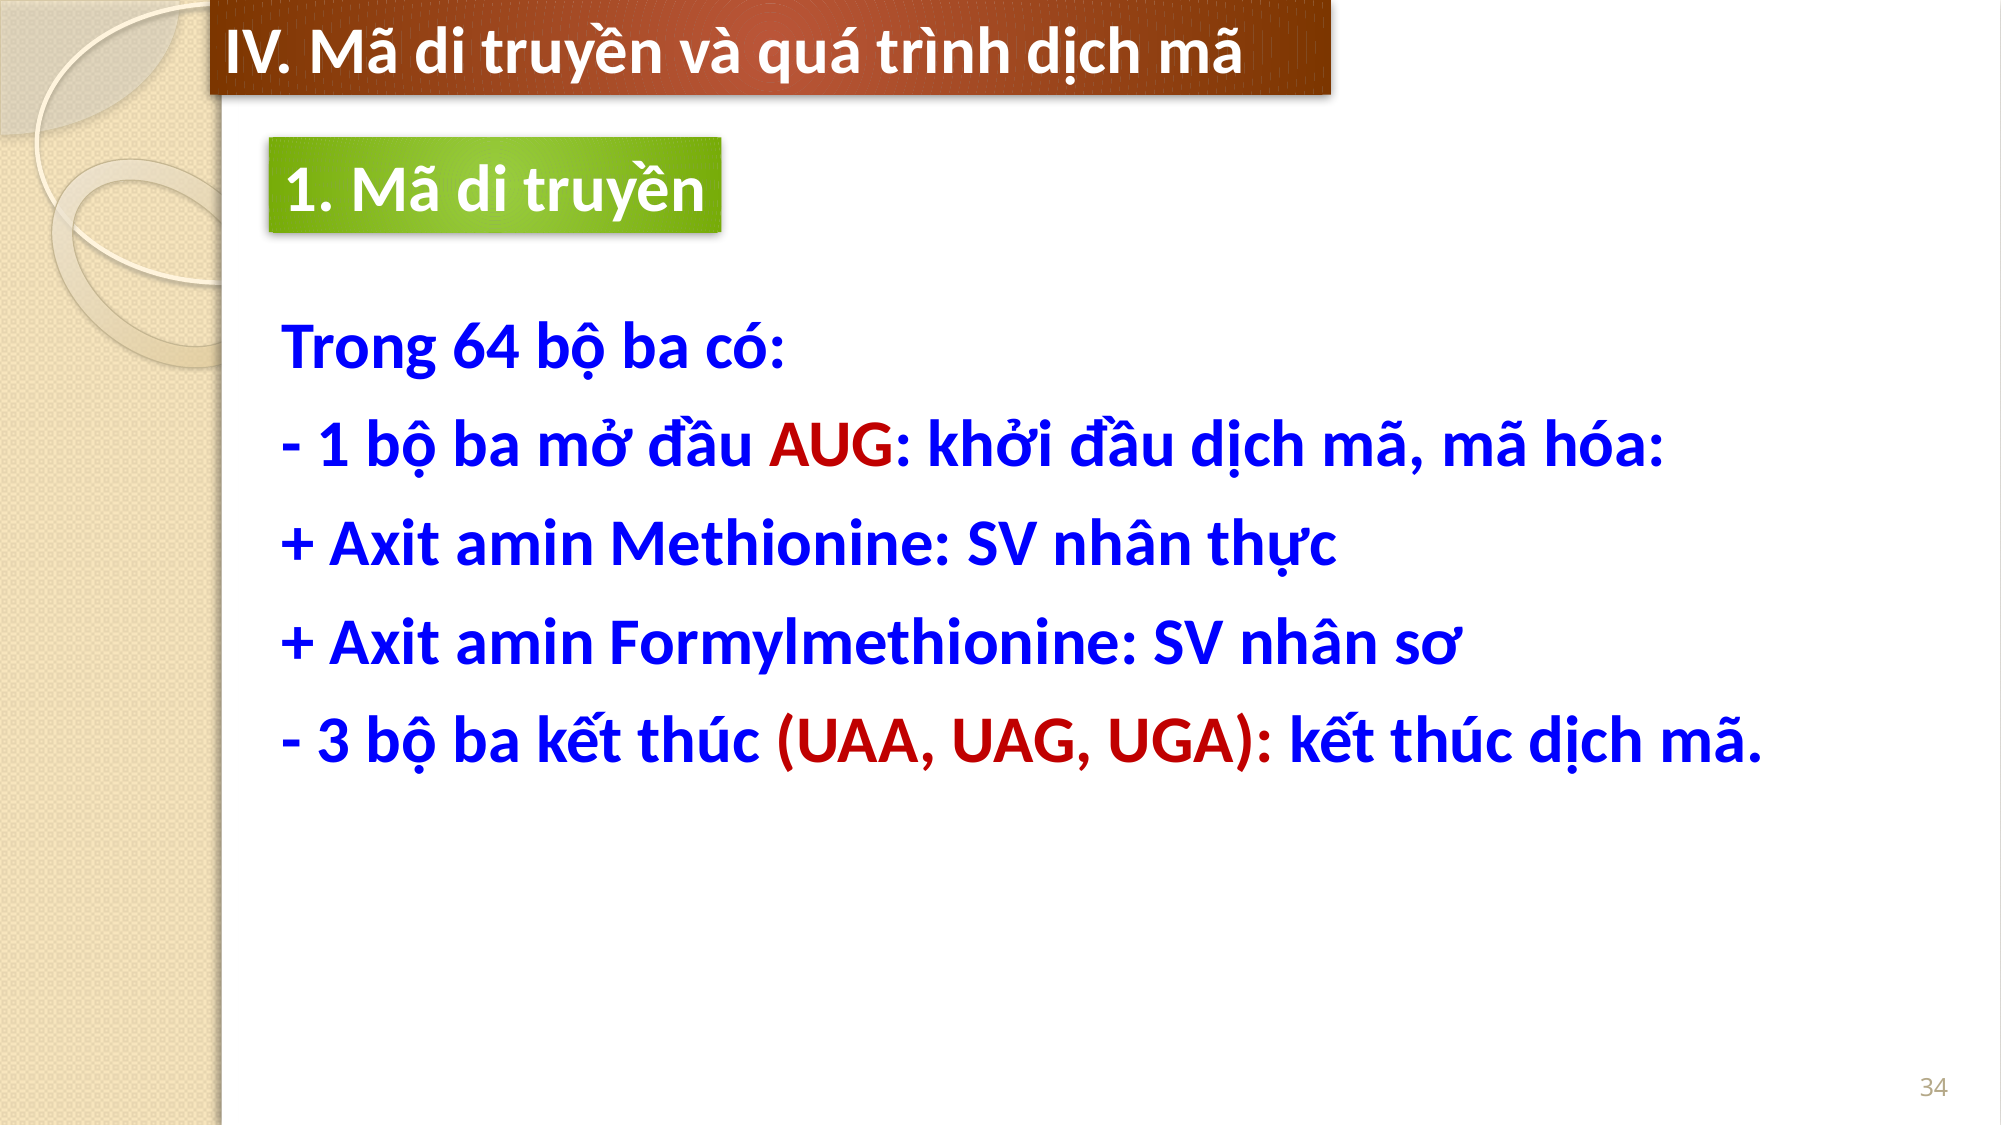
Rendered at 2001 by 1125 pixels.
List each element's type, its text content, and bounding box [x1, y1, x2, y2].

slide_number 34 [1883, 1034, 1984, 1113]
text_box 1. Mã di truyền [268, 137, 722, 233]
text_box Trong 64 bộ ba có: - 1 bộ ba mở đầu AUG: khởi đầu dịch mã, mã hóa: + Axit amin Methionine: SV nhân thực + Axit amin Formylmethionine: SV nhân sơ - 3 bộ ba kết thúc (UAA, UAG, UGA): kết thúc dịch mã. [266, 293, 2000, 784]
text_box IV. Mã di truyền và quá trình dịch mã [210, 0, 1331, 95]
